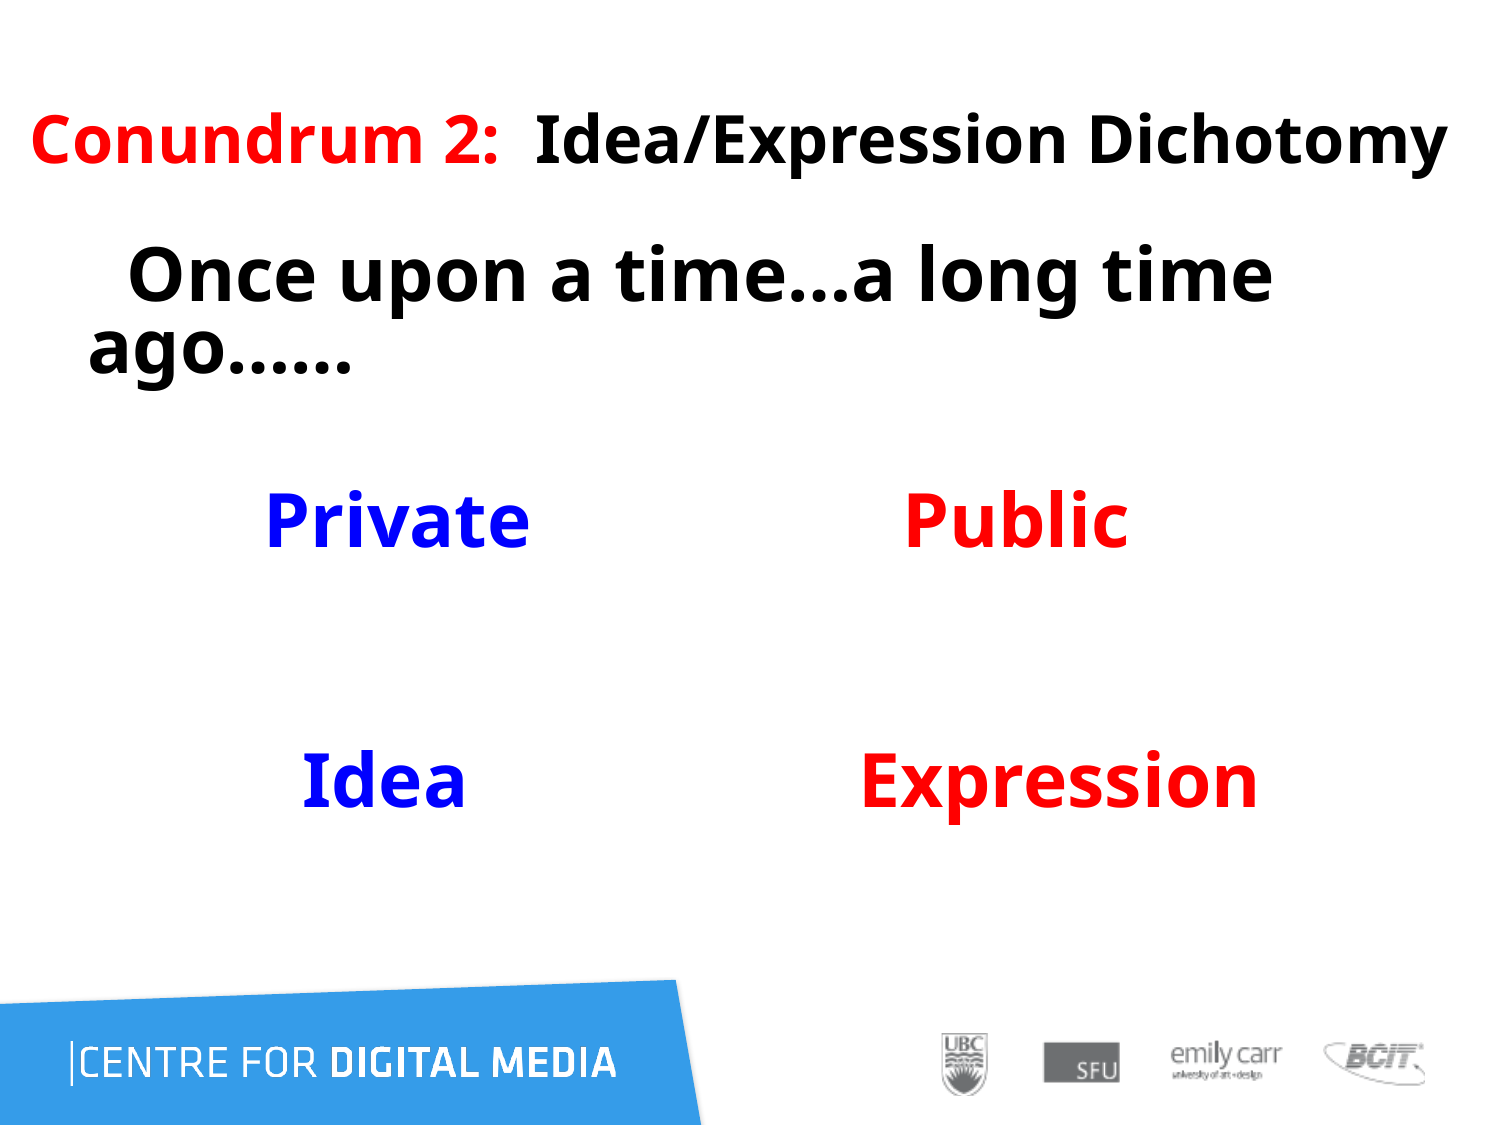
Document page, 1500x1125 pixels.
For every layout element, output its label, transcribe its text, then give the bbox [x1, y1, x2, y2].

title Conundrum 2: Idea/Expression Dichotomy [0, 53, 1500, 221]
list Once upon a time…a long time ago…… Private Public Idea Expression [75, 230, 1425, 940]
